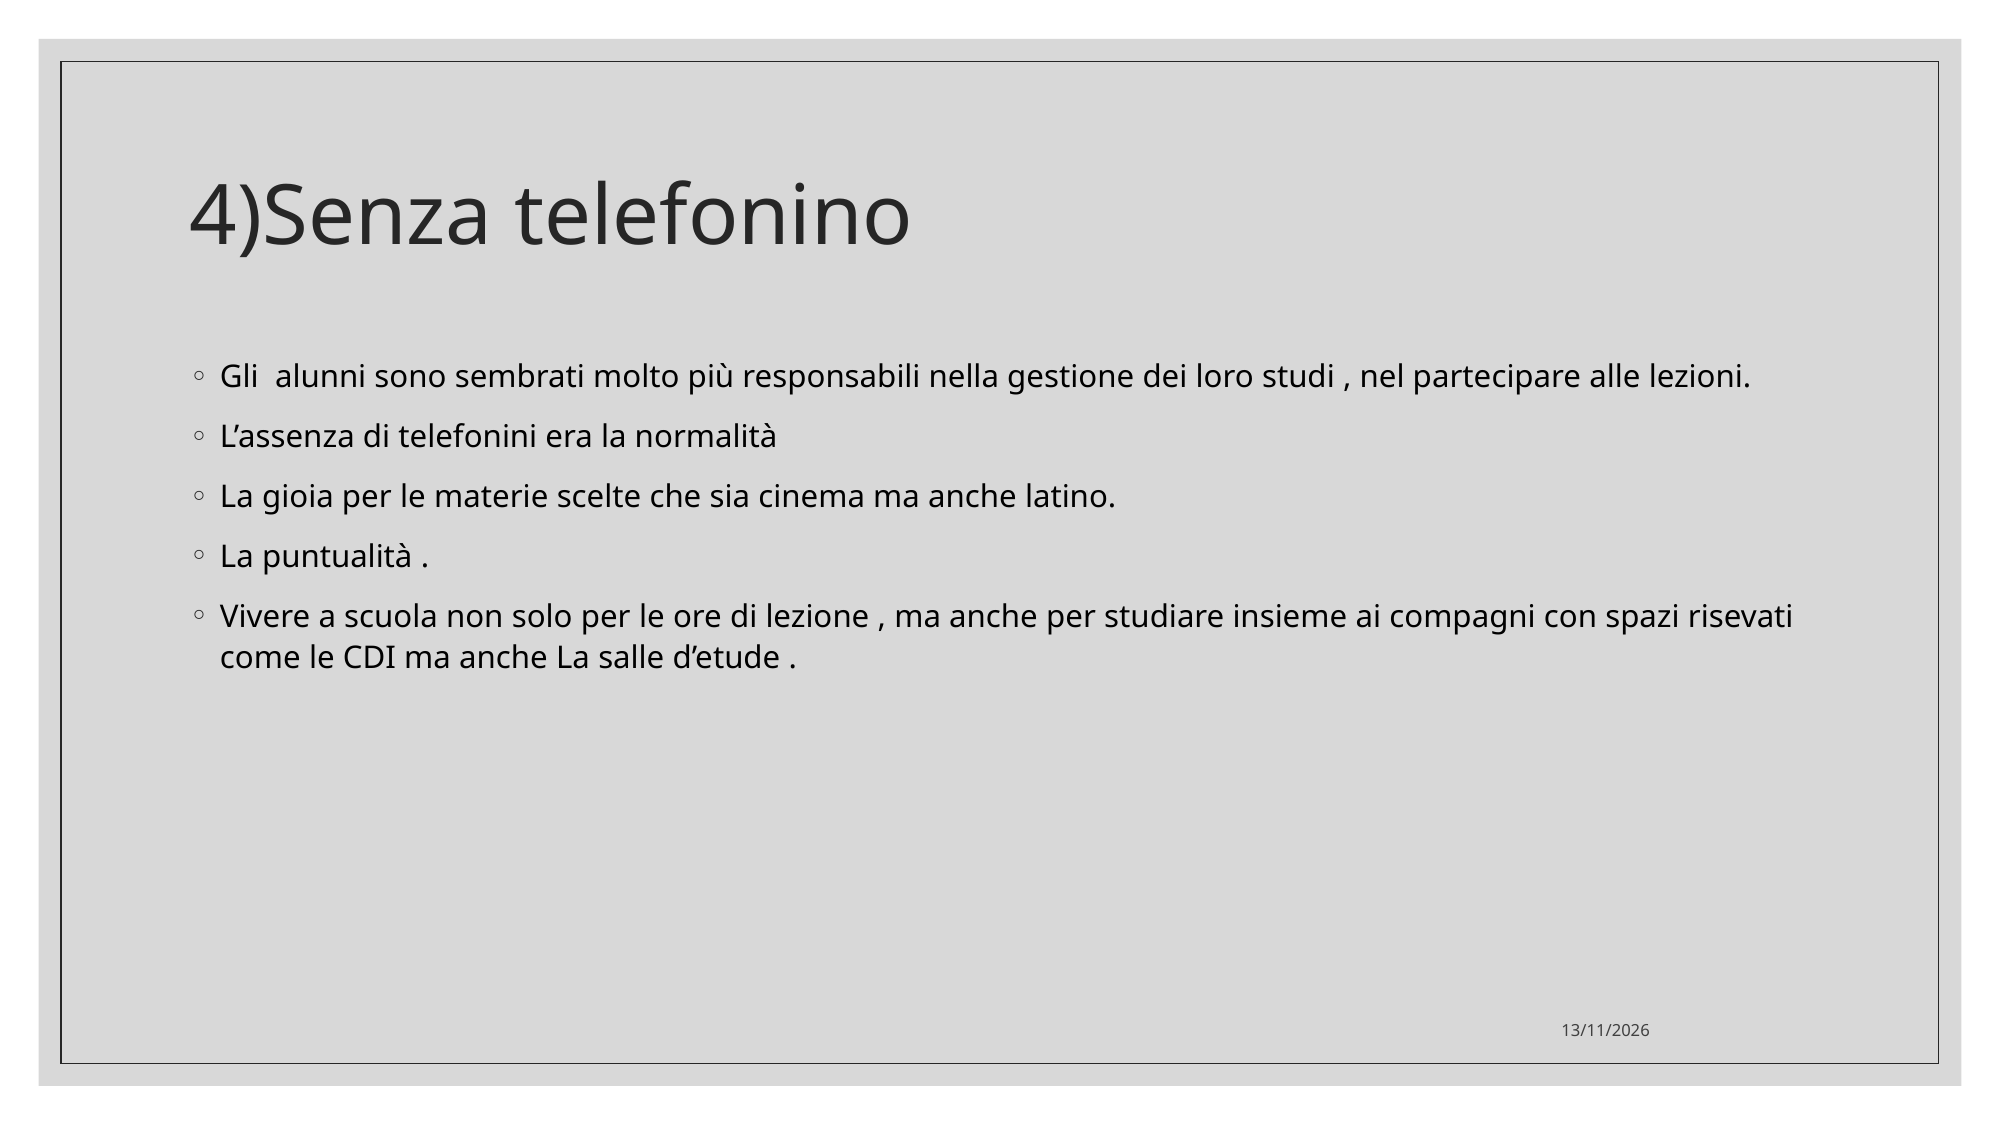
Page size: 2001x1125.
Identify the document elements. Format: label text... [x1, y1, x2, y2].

list Gli alunni sono sembrati molto più responsabili nella gestione dei loro studi , nel partecipare alle lezioni. L’assenza di telefonini era la normalità La gioia per le materie scelte che sia cinema ma anche latino. La puntualità . Vivere a scuola non solo per le ore di lezione , ma anche per studiare insieme ai compagni con spazi risevati come le CDI ma anche La salle d’etude . [174, 345, 1825, 977]
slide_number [1190, 990, 1665, 1050]
title 4)Senza telefonino [174, 105, 1825, 331]
